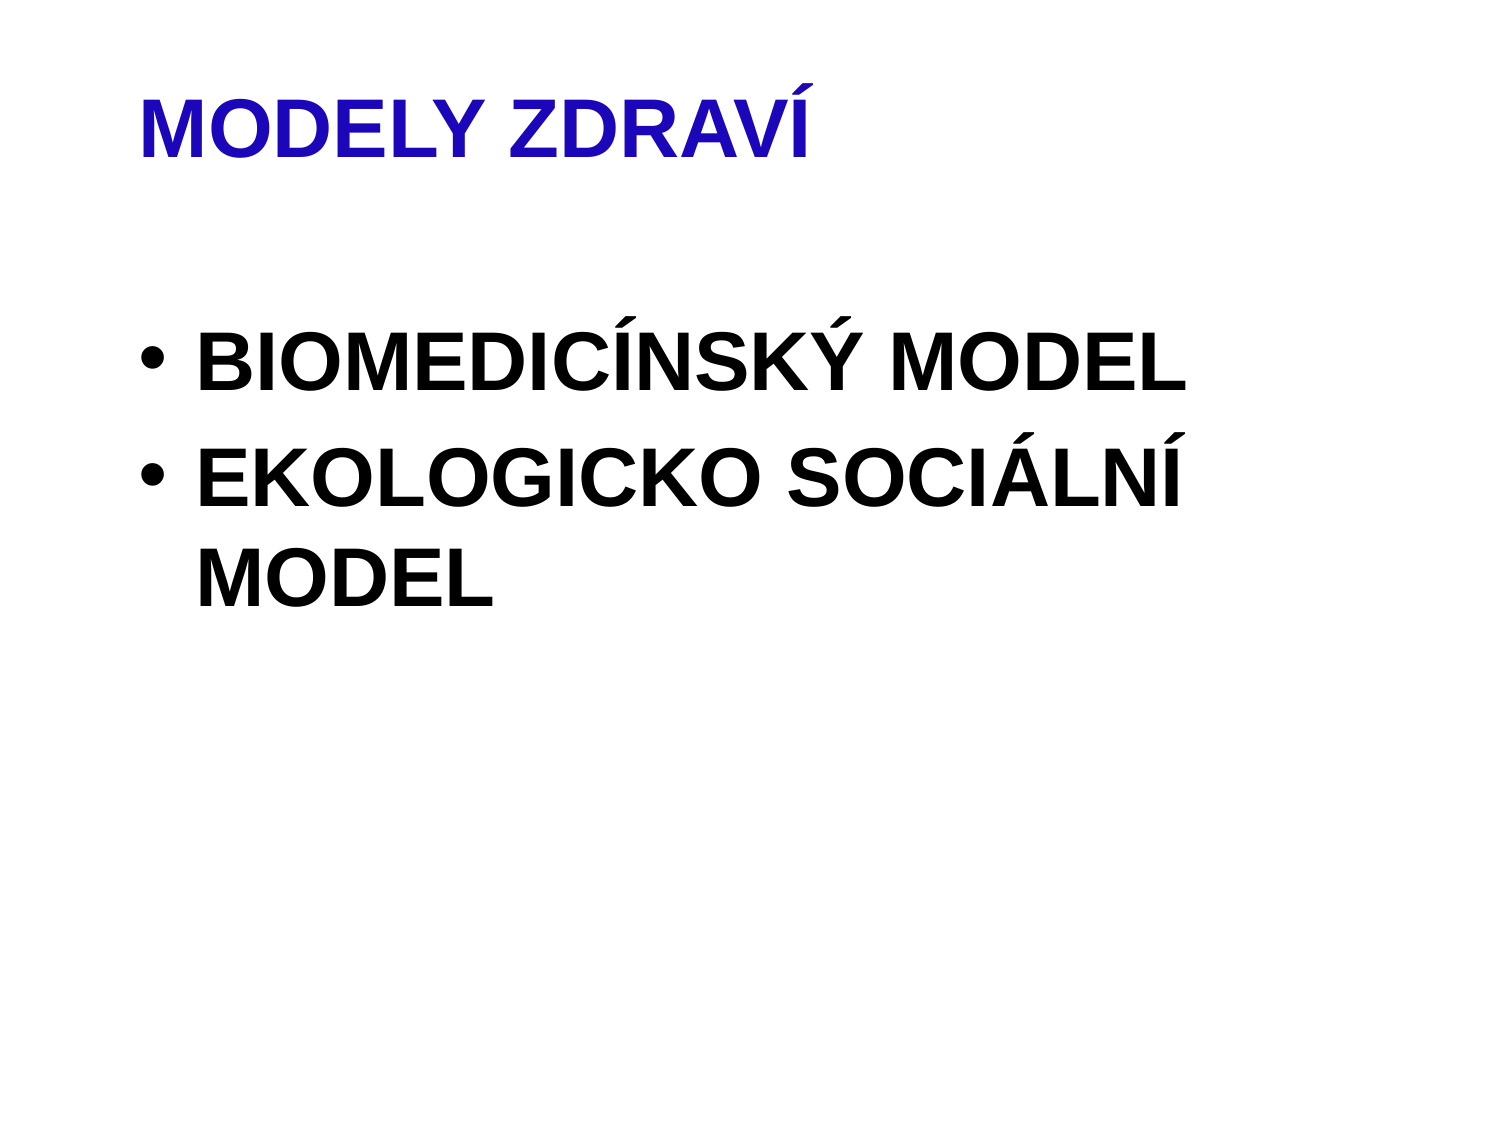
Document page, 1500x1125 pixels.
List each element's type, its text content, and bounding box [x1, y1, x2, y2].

list MODELY ZDRAVÍ BIOMEDICÍNSKÝ MODEL EKOLOGICKO SOCIÁLNÍ MODEL [123, 66, 1425, 1059]
